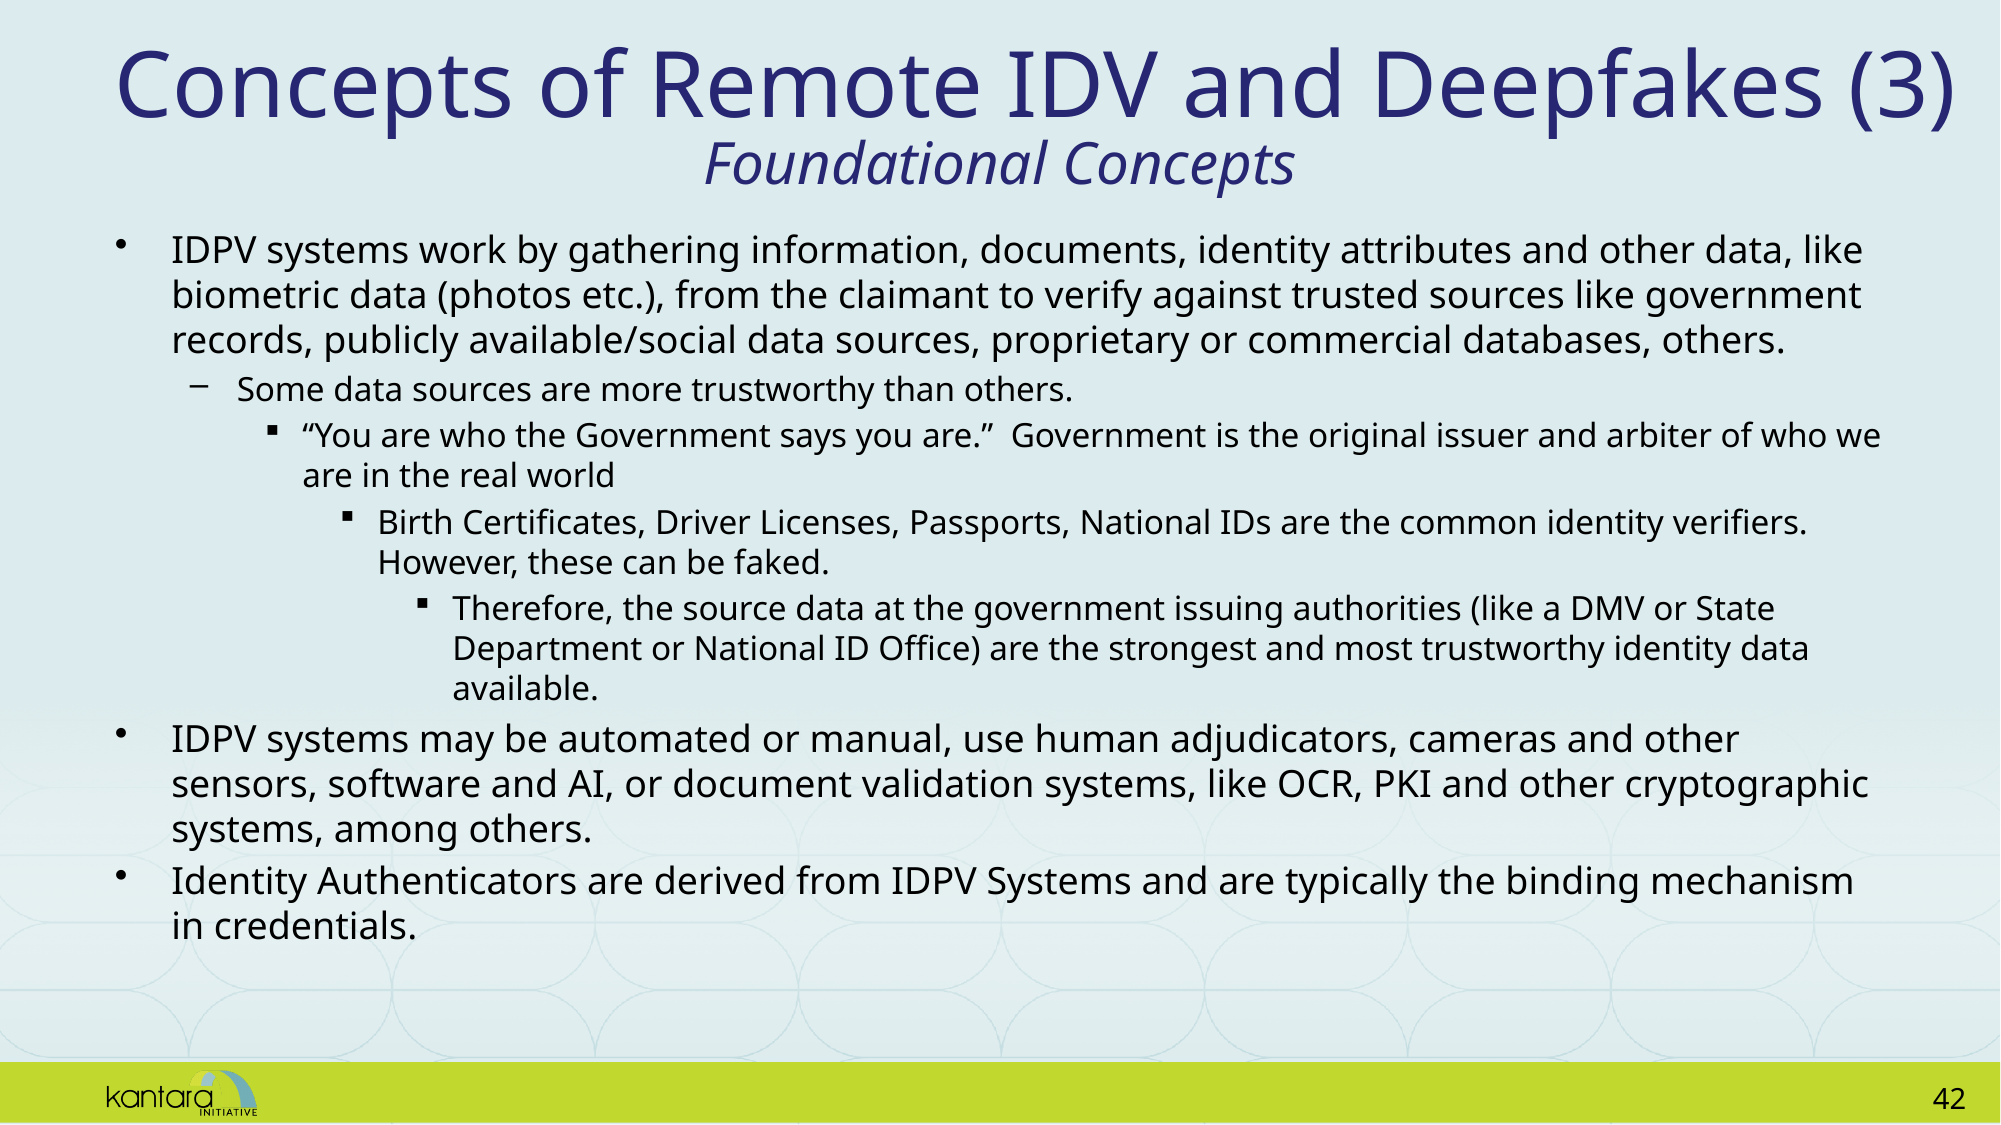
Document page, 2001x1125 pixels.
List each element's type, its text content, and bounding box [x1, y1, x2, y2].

picture [0, 1063, 1514, 1125]
list IDPV systems work by gathering information, documents, identity attributes and other data, like biometric data (photos etc.), from the claimant to verify against trusted sources like government records, publicly available/social data sources, proprietary or commercial databases, others. Some data sources are more trustworthy than others. “You are who the Government says you are.” Government is the original issuer and arbiter of who we are in the real world Birth Certificates, Driver Licenses, Passports, National IDs are the common identity verifiers. However, these can be faked. Therefore, the source data at the government issuing authorities (like a DMV or State Department or National ID Office) are the strongest and most trustworthy identity data available. IDPV systems may be automated or manual, use human adjudicators, cameras and other sensors, software and AI, or document validation systems, like OCR, PKI and other cryptographic systems, among others. Identity Authenticators are derived from IDPV Systems and are typically the binding mechanism in credentials. [99, 218, 1900, 962]
slide_number 41 [1514, 1072, 1982, 1125]
text_box Foundational Concepts [275, 118, 1724, 204]
picture [0, 0, 2001, 1062]
title Concepts of Remote IDV and Deepfakes (3) [99, 0, 2000, 175]
